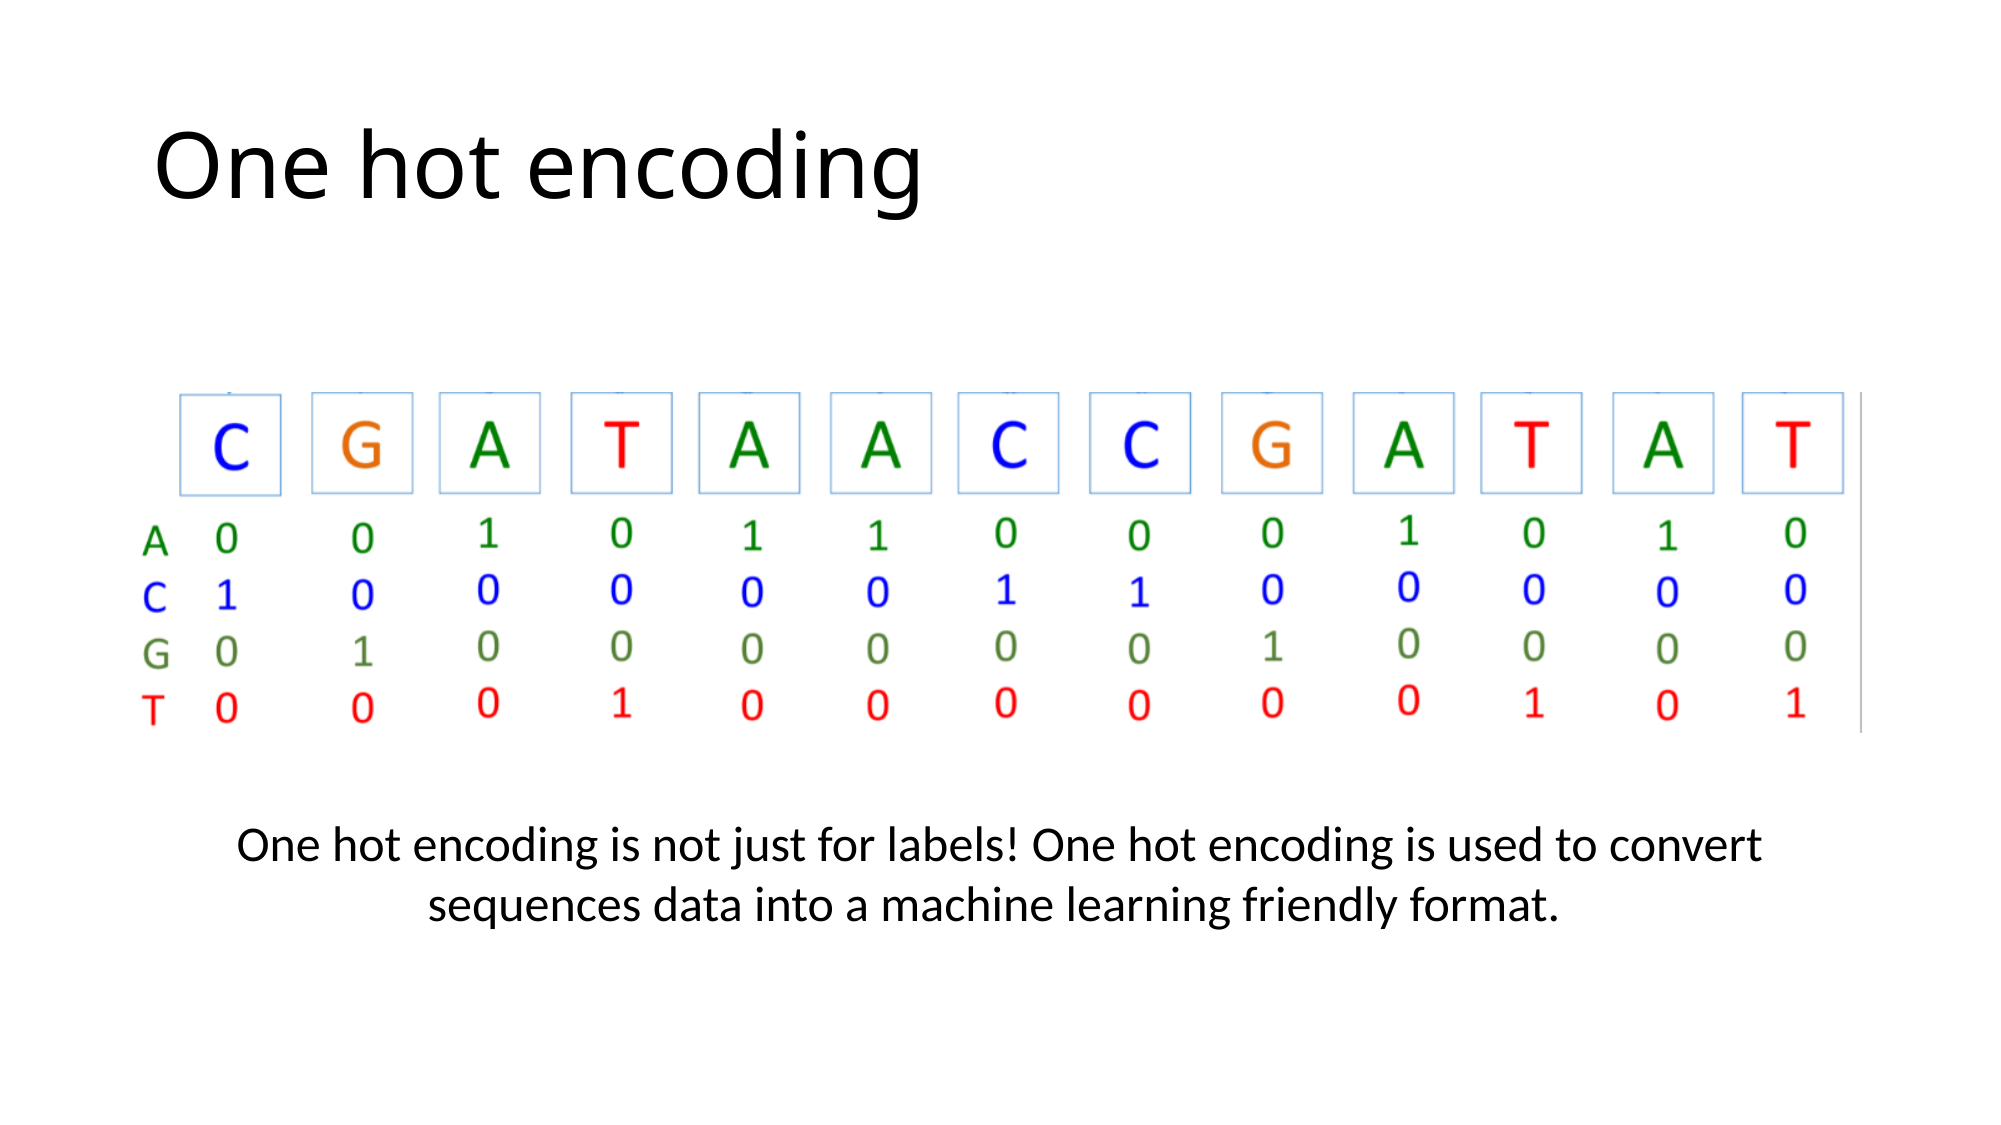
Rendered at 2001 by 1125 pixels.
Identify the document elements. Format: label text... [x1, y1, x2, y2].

title One hot encoding [137, 59, 1863, 278]
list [137, 392, 1863, 733]
text_box One hot encoding is not just for labels! One hot encoding is used to convert sequences data into a machine learning friendly format. [137, 804, 1863, 940]
